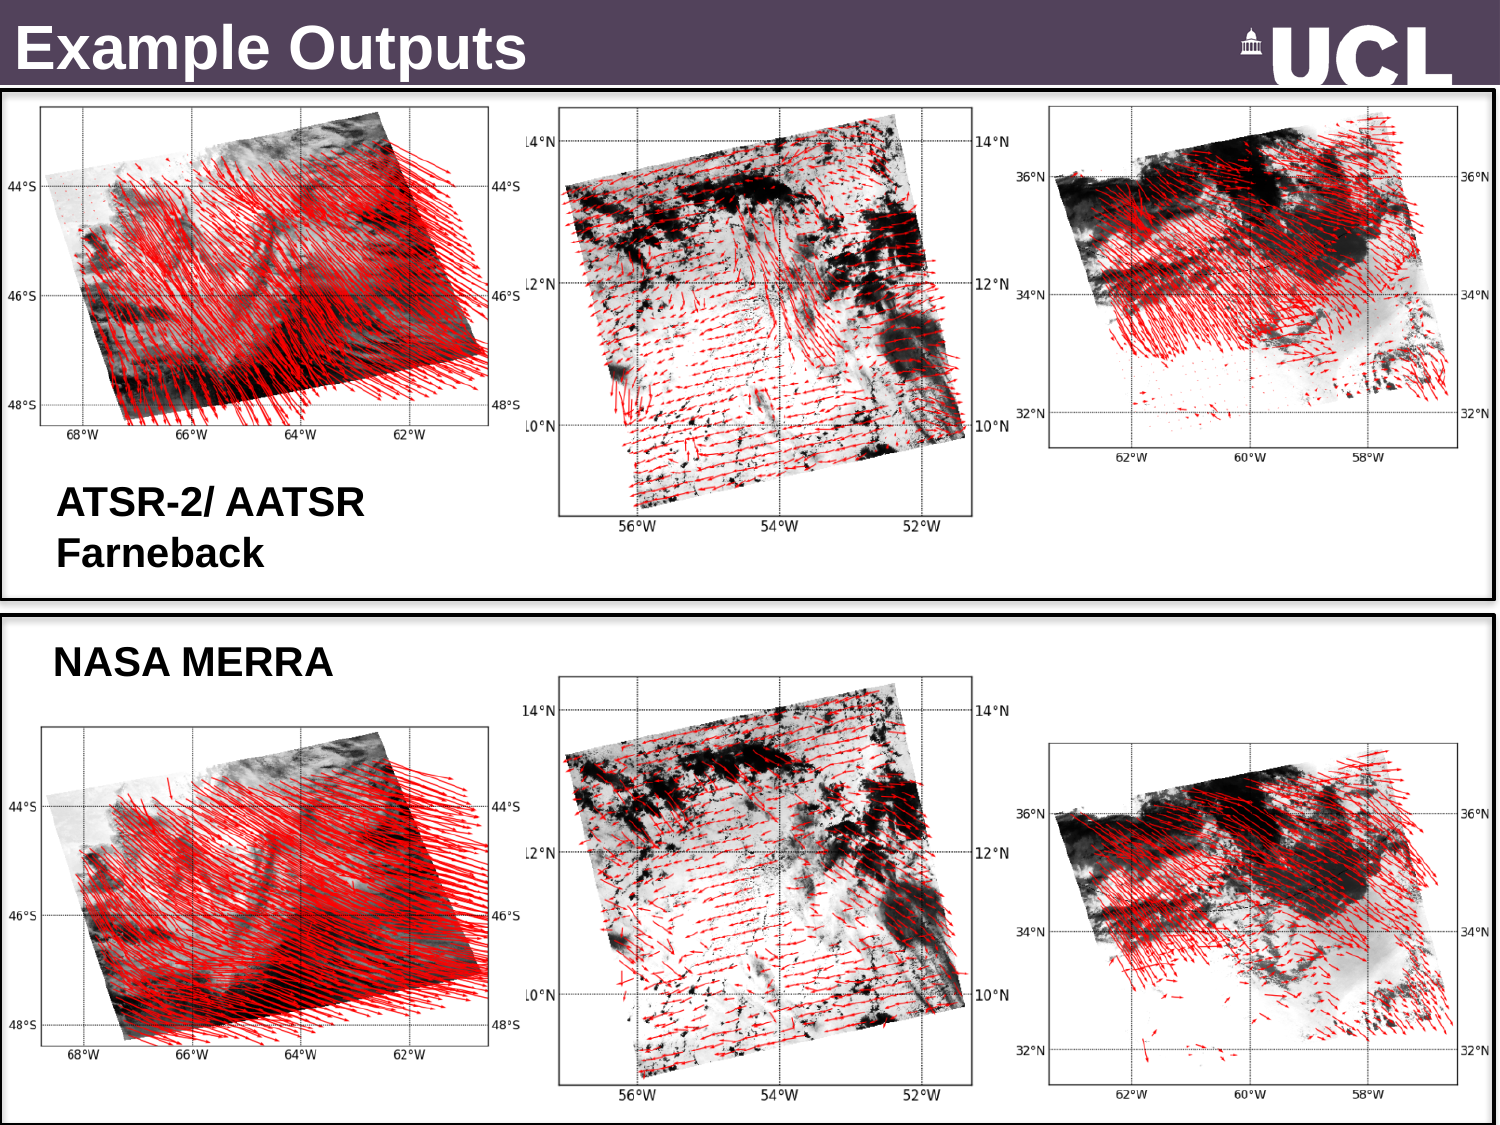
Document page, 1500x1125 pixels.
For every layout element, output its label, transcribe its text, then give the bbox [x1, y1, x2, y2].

text_box [0, 1072, 1495, 1125]
picture [1, 668, 1495, 1108]
picture [1393, 0, 1500, 85]
text_box Example Outputs [0, 0, 1393, 89]
text_box ATSR-2/ AATSR Farneback [41, 467, 467, 583]
text_box NASA MERRA [38, 627, 357, 693]
text_box [0, 615, 1495, 736]
text_box [0, 89, 1495, 99]
text_box [0, 453, 1495, 600]
picture [0, 99, 1495, 539]
